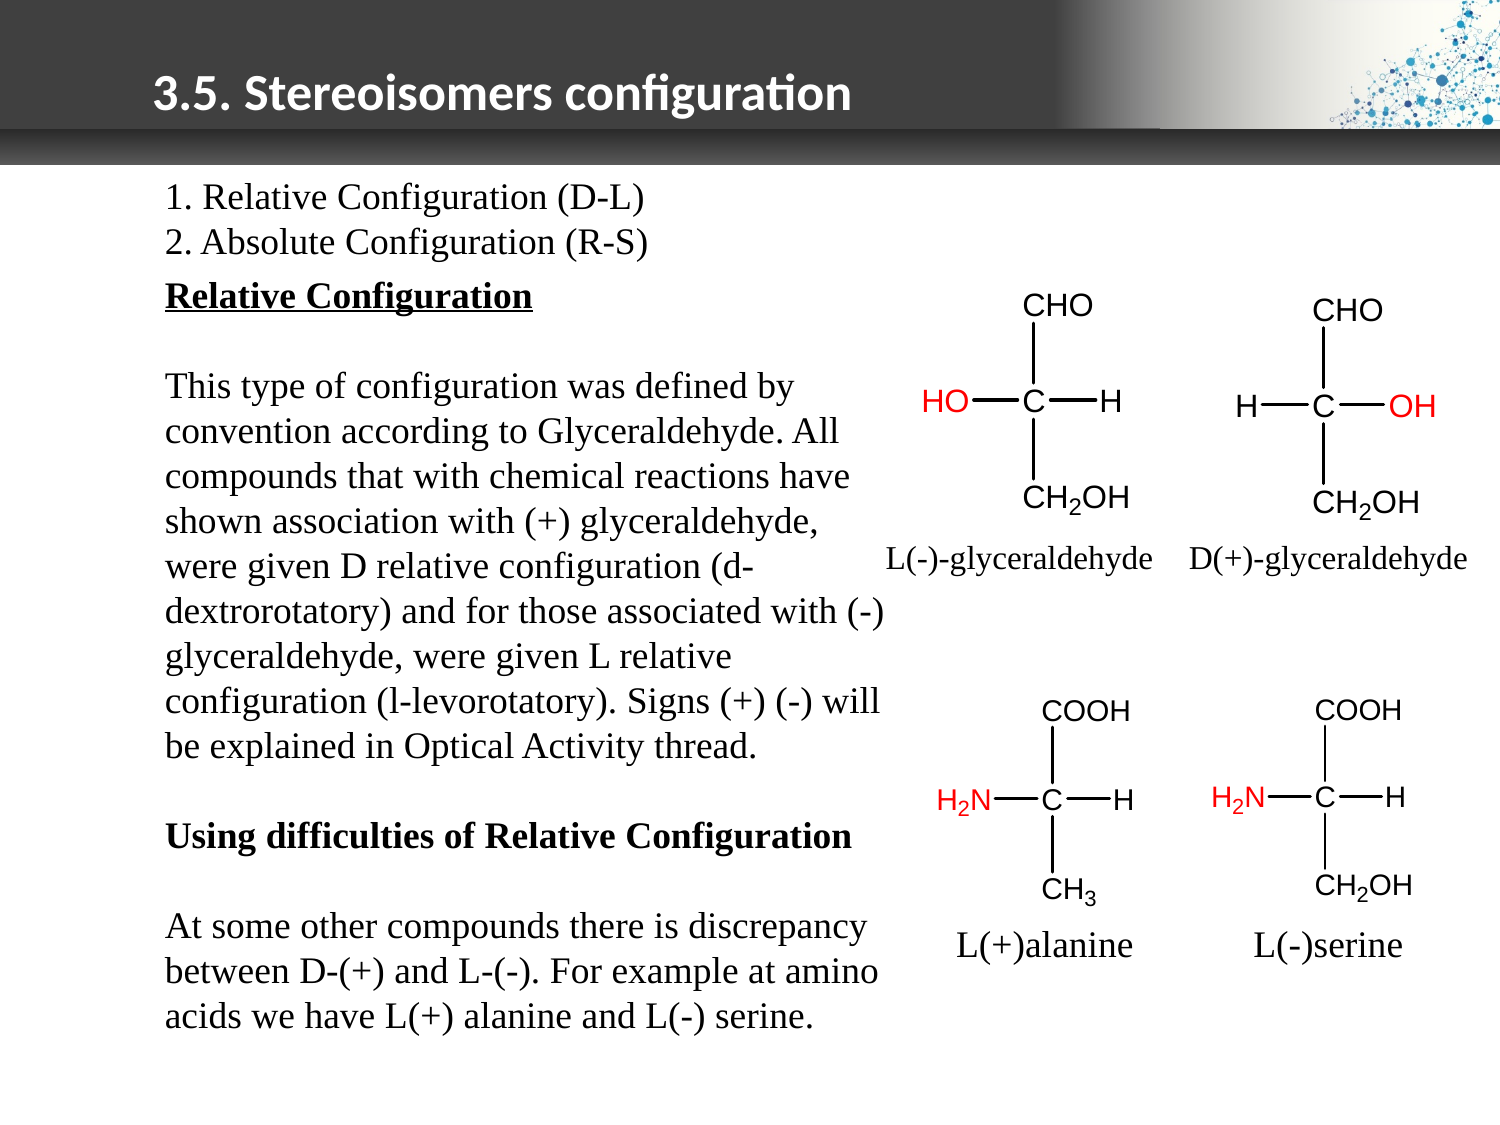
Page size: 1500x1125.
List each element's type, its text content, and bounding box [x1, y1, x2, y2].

text_box L(-)serine [1238, 917, 1419, 972]
text_box D(+)-glyceraldehyde [1174, 528, 1484, 584]
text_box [929, 691, 1141, 913]
text_box [0, 129, 1500, 165]
text_box [0, 0, 1158, 129]
text_box L(-)-glyceraldehyde [900, 528, 1169, 584]
text_box 1. Relative Configuration (D-L) 2. Absolute Configuration (R-S) [150, 165, 1388, 360]
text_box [1228, 288, 1444, 529]
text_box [914, 284, 1138, 524]
picture [1160, 0, 1500, 129]
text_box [1204, 690, 1420, 910]
text_box Relative Configuration This type of configuration was defined by convention according to Glyceraldehyde. All compounds that with chemical reactions have shown association with (+) glyceraldehyde, were given D relative configuration (d-dextrorotatory) and for those associated with (-) glyceraldehyde, were given L relative configuration (l-levorotatory). Signs (+) (-) will be explained in Optical Activity thread. Using difficulties of Relative Configuration At some other compounds there is discrepancy between D-(+) and L-(-). For example at amino acids we have L(+) alanine and L(-) serine. [149, 263, 900, 1089]
text_box L(+)alanine [941, 912, 1159, 972]
text_box 3.5. Stereoisomers configuration [137, 50, 1050, 128]
